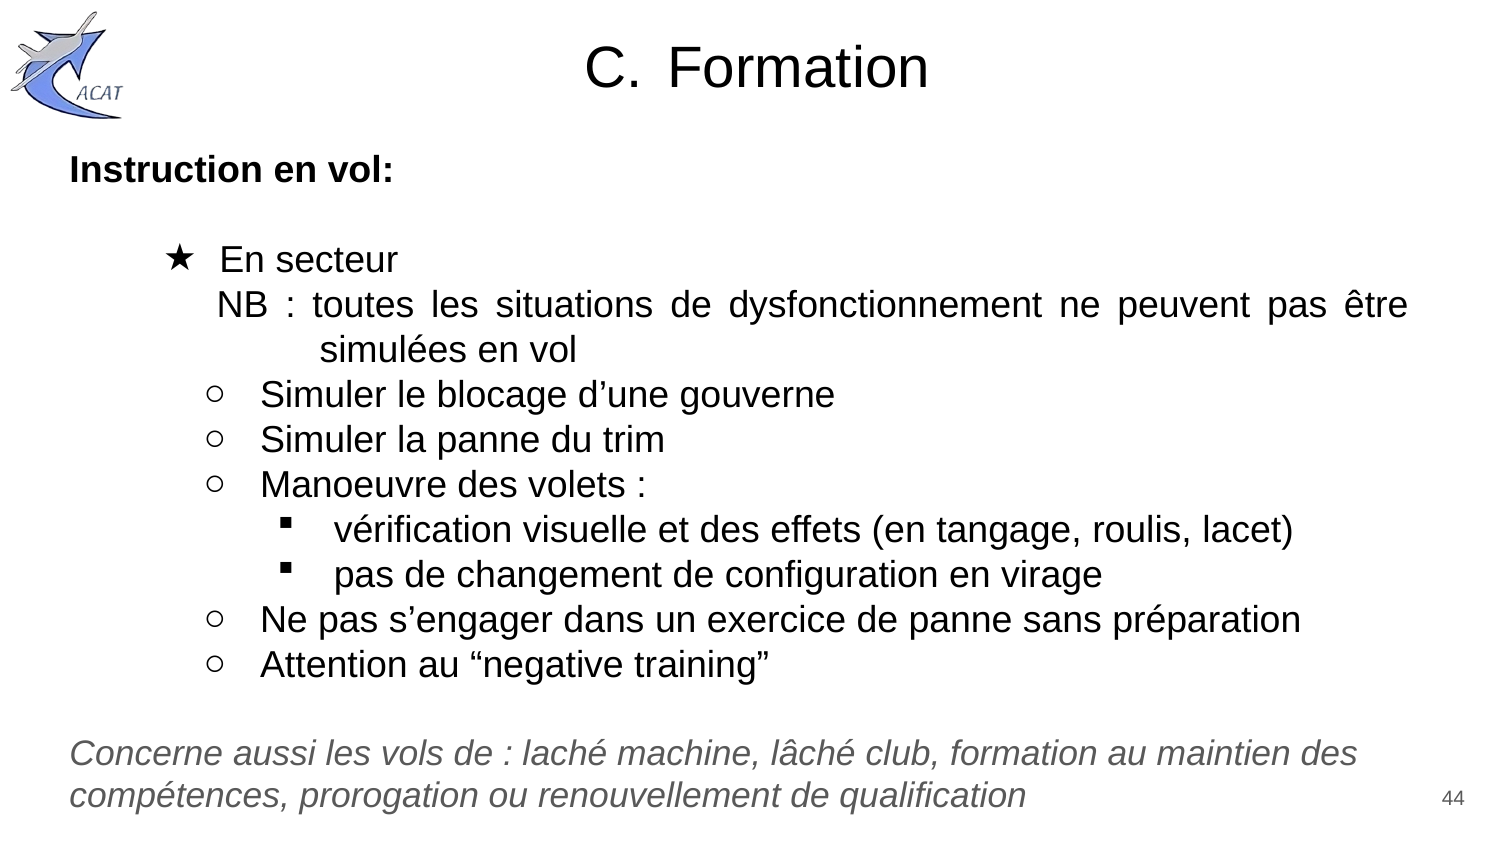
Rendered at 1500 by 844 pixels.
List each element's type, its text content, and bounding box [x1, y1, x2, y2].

slide_number 44 [1389, 764, 1480, 830]
subtitle Formation [148, 14, 1452, 183]
picture [0, 0, 143, 143]
text_box Instruction en vol: En secteur NB : toutes les situations de dysfonctionnement ne peuvent pas être simulées en vol Simuler le blocage d’une gouverne Simuler la panne du trim Manoeuvre des volets : vérification visuelle et des effets (en tangage, roulis, lacet) pas de changement de configuration en virage Ne pas s’engager dans un exercice de panne sans préparation Attention au “negative training” Concerne aussi les vols de : laché machine, lâché club, formation au maintien des compétences, prorogation ou renouvellement de qualification [54, 129, 1425, 730]
